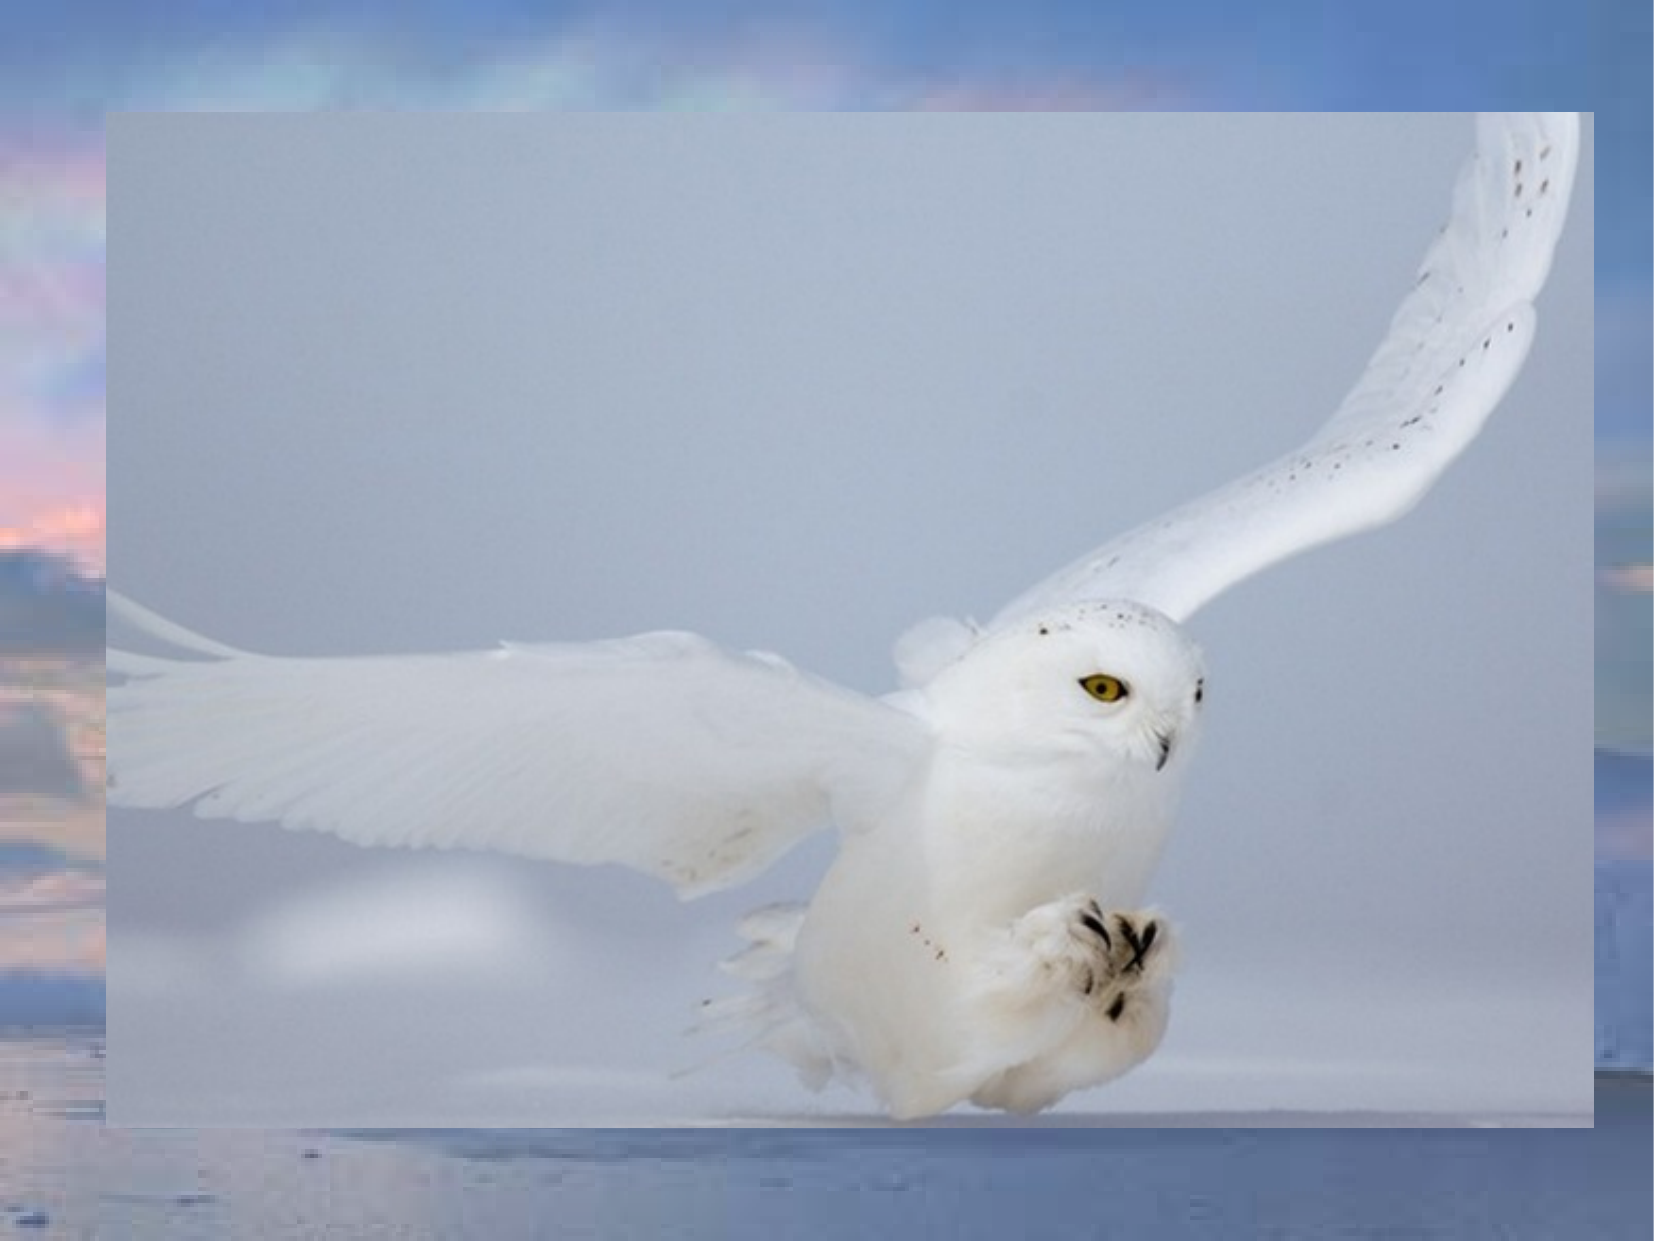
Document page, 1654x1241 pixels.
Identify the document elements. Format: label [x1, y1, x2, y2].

picture [106, 112, 1594, 1128]
